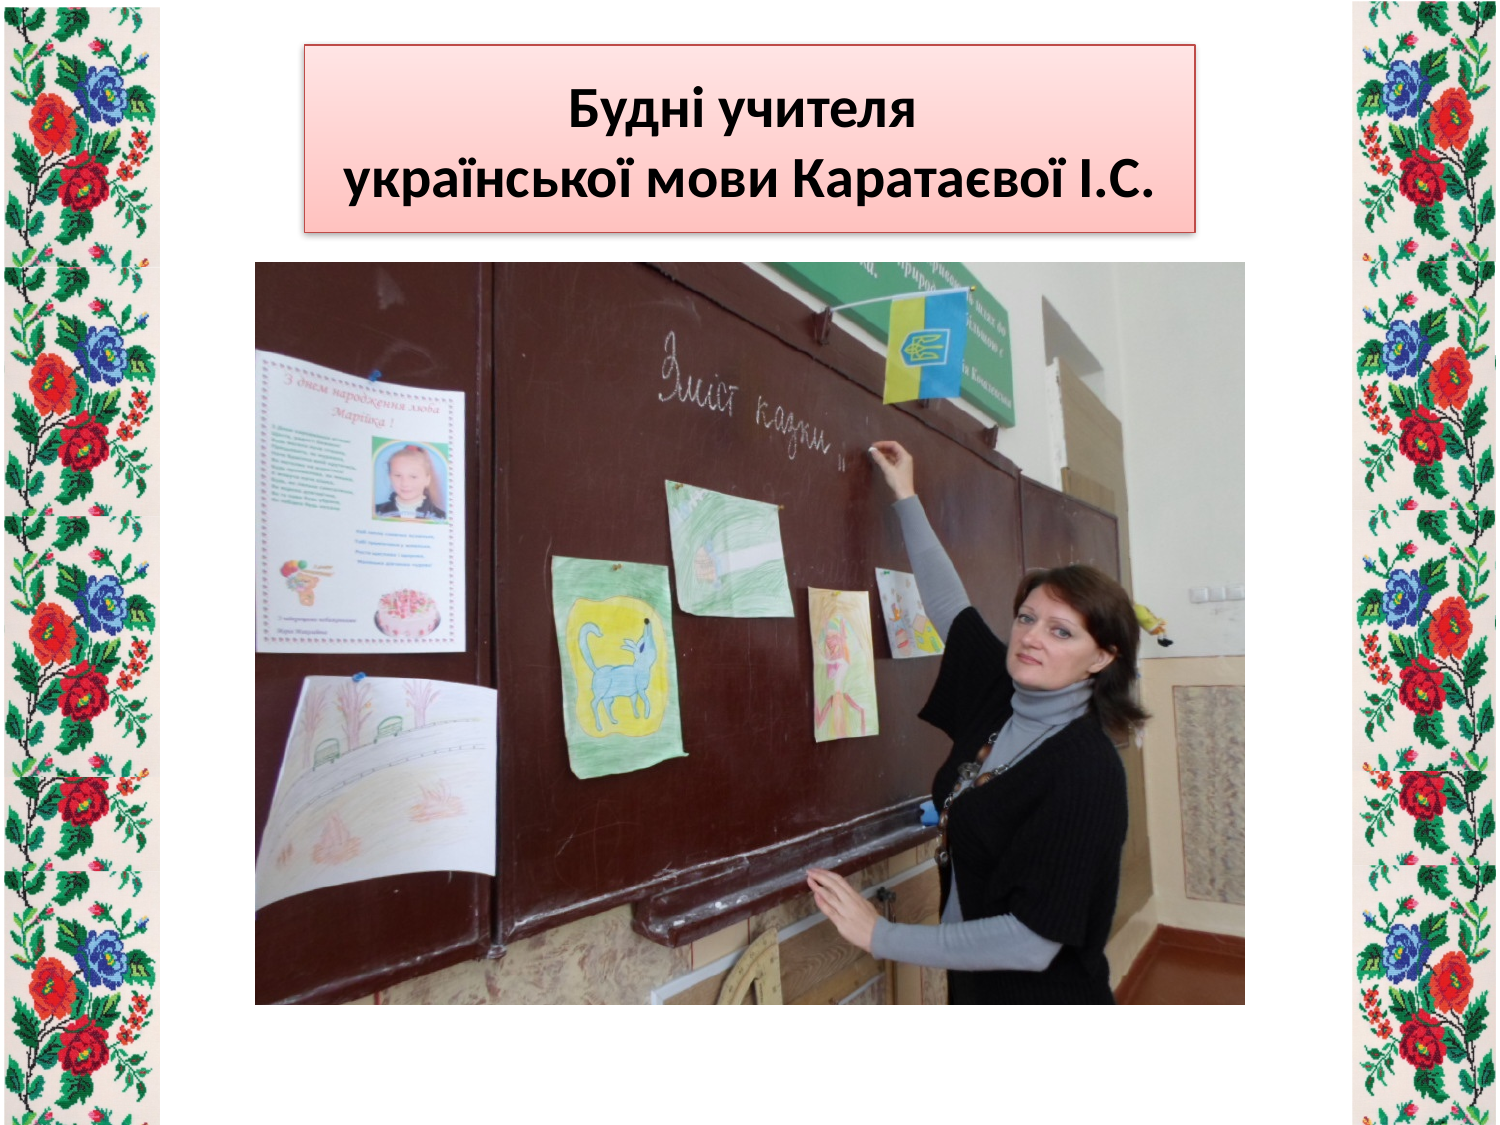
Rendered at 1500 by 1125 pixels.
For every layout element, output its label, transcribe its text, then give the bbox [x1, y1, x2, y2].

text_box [1352, 1, 1496, 1125]
title Будні учителя української мови Каратаєвої І.С. [304, 44, 1196, 233]
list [254, 262, 1246, 1006]
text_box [3, 6, 160, 1125]
